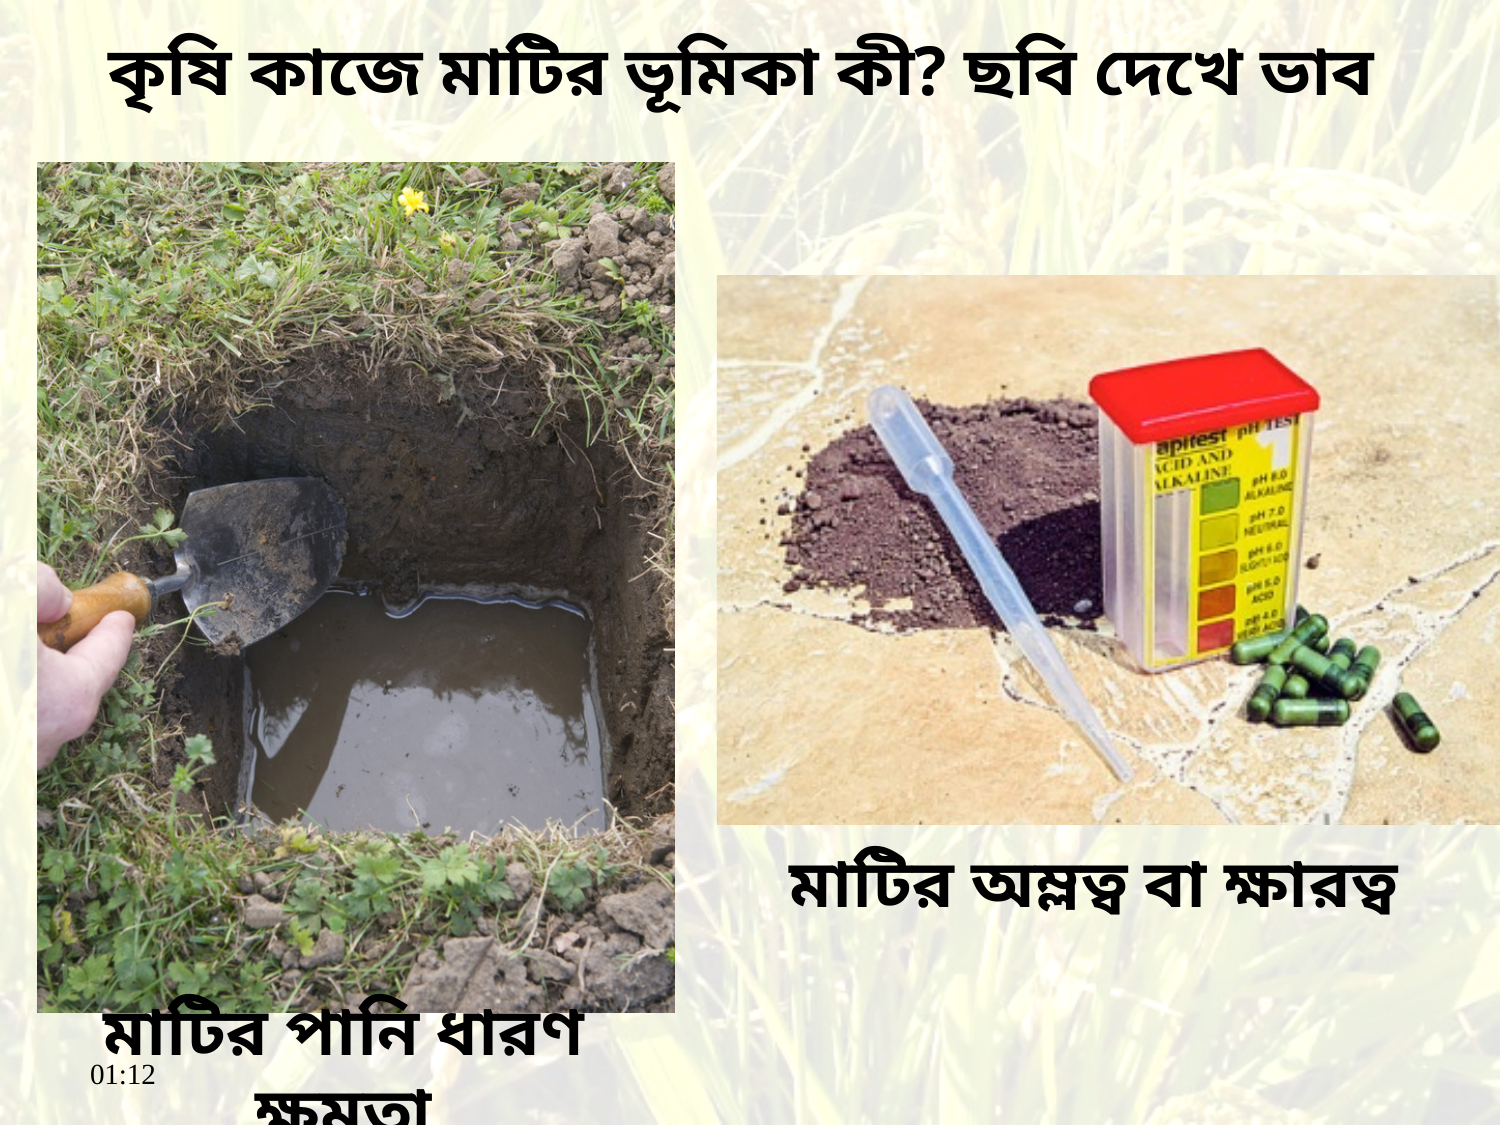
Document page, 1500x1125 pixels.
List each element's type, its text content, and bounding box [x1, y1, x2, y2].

picture [36, 162, 676, 1013]
text_box মাটির পানি ধারণ ক্ষমতা [12, 1024, 675, 1113]
text_box মাটির অম্লত্ব বা ক্ষারত্ব [762, 837, 1425, 925]
picture [716, 274, 1500, 826]
title কৃষি কাজে মাটির ভূমিকা কী? ছবি দেখে ভাব [0, 0, 1500, 138]
